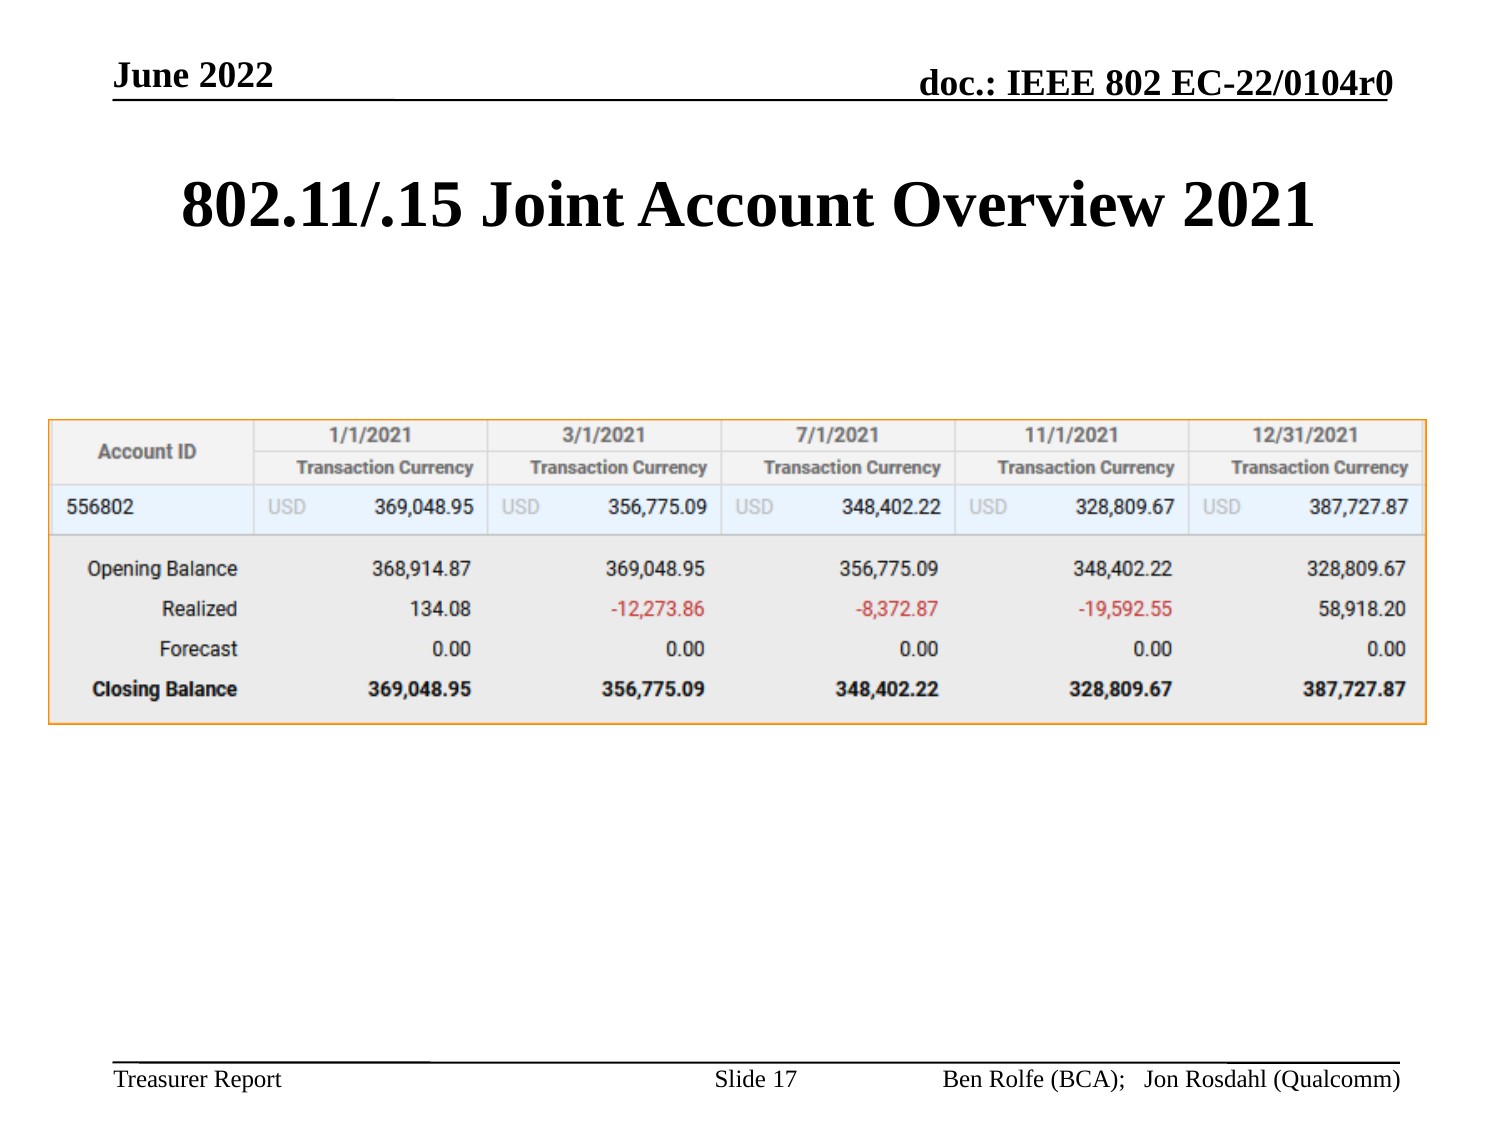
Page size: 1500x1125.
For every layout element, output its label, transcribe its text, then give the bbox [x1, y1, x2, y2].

footer Ben Rolfe (BCA); Jon Rosdahl (Qualcomm) [878, 1061, 1402, 1093]
title 802.11/.15 Joint Account Overview 2021 [112, 112, 1388, 288]
slide_number Slide 17 [712, 1061, 800, 1123]
picture [47, 419, 1428, 726]
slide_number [112, 49, 421, 95]
